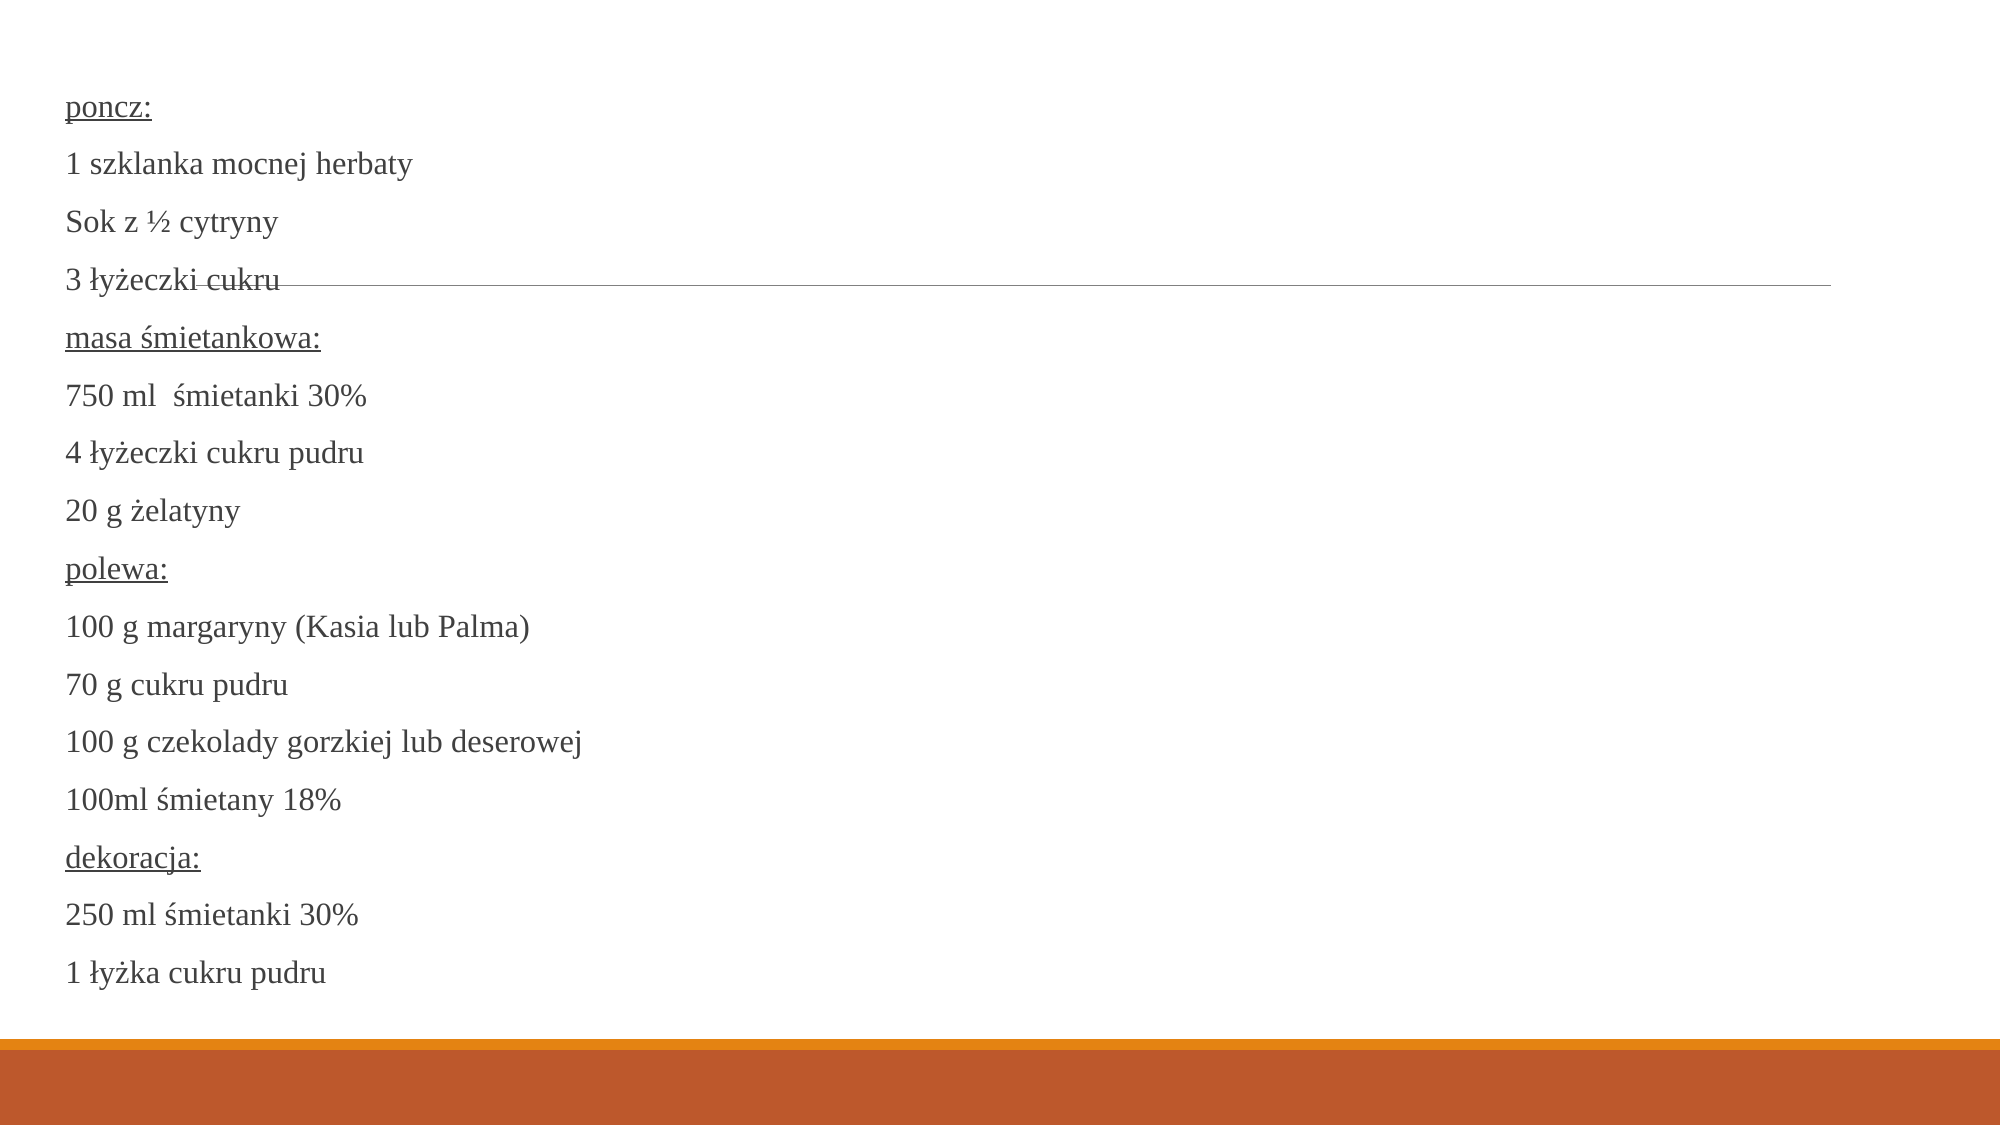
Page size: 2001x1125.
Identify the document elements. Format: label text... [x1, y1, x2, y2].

list poncz: 1 szklanka mocnej herbaty Sok z ½ cytryny 3 łyżeczki cukru masa śmietankowa: 750 ml śmietanki 30% 4 łyżeczki cukru pudru 20 g żelatyny polewa: 100 g margaryny (Kasia lub Palma) 70 g cukru pudru 100 g czekolady gorzkiej lub deserowej 100ml śmietany 18% dekoracja: 250 ml śmietanki 30% 1 łyżka cukru pudru [65, 81, 1855, 1005]
